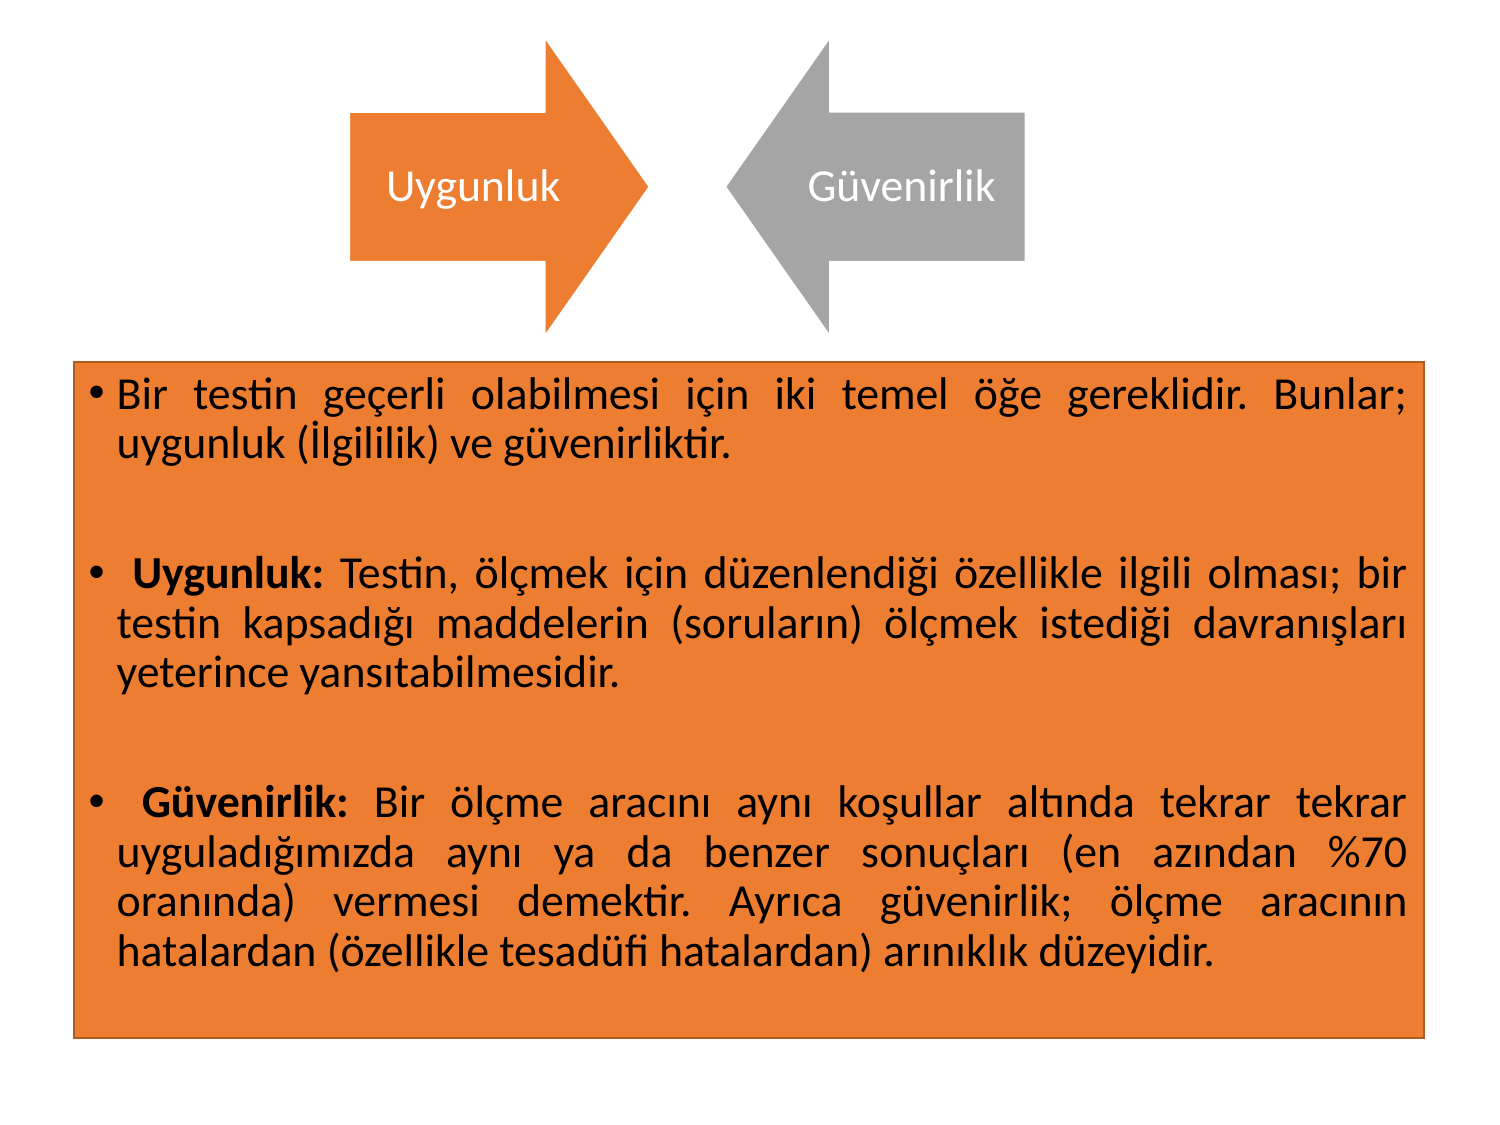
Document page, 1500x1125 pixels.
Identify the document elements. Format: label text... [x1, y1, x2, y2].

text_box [349, 36, 1026, 337]
list Bir testin geçerli olabilmesi için iki temel öğe gereklidir. Bunlar; uygunluk (İlgililik) ve güvenirliktir. Uygunluk: Testin, ölçmek için düzenlendiği özellikle ilgili olması; bir testin kapsadığı maddelerin (soruların) ölçmek istediği davranışları yeterince yansıtabilmesidir. Güvenirlik: Bir ölçme aracını aynı koşullar altında tekrar tekrar uyguladığımızda aynı ya da benzer sonuçları (en azından %70 oranında) vermesi demektir. Ayrıca güvenirlik; ölçme aracının hatalardan (özellikle tesadüfi hatalardan) arınıklık düzeyidir. [73, 361, 1425, 1039]
